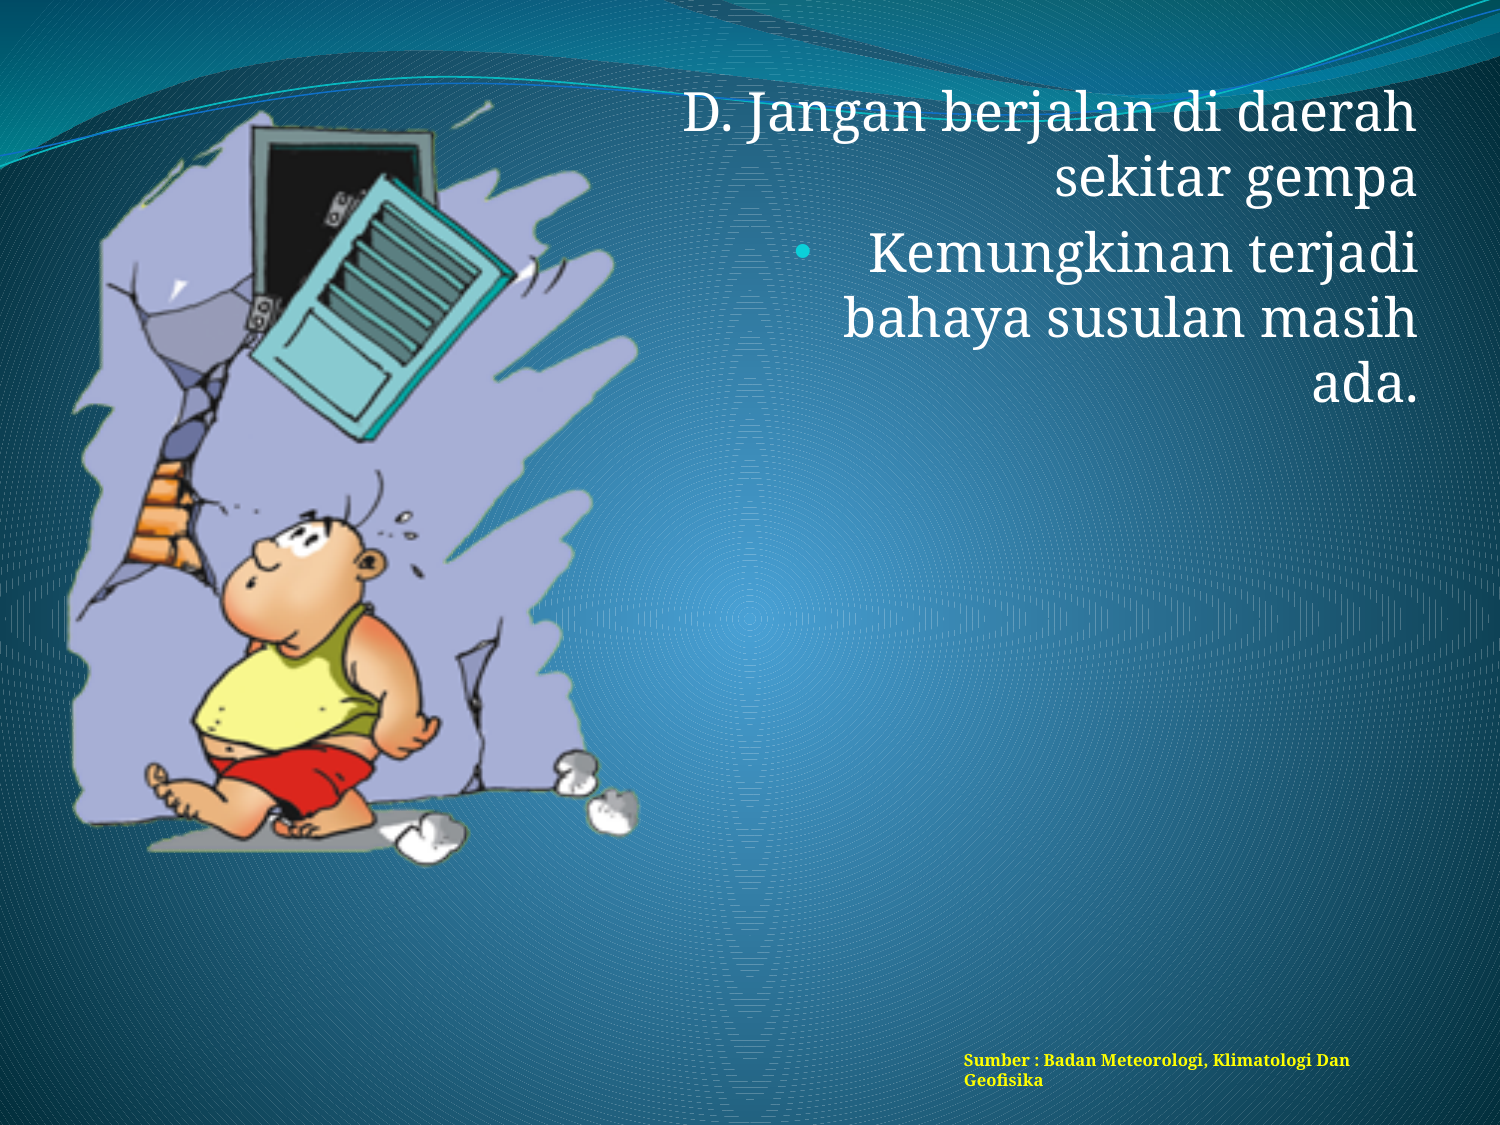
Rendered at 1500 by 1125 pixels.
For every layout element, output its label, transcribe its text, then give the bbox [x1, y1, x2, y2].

picture [34, 93, 680, 880]
subtitle D. Jangan berjalan di daerah sekitar gempa Kemungkinan terjadi bahaya susulan masih ada. [679, 70, 1430, 818]
text_box Sumber : Badan Meteorologi, Klimatologi Dan Geofisika [949, 1042, 1442, 1098]
